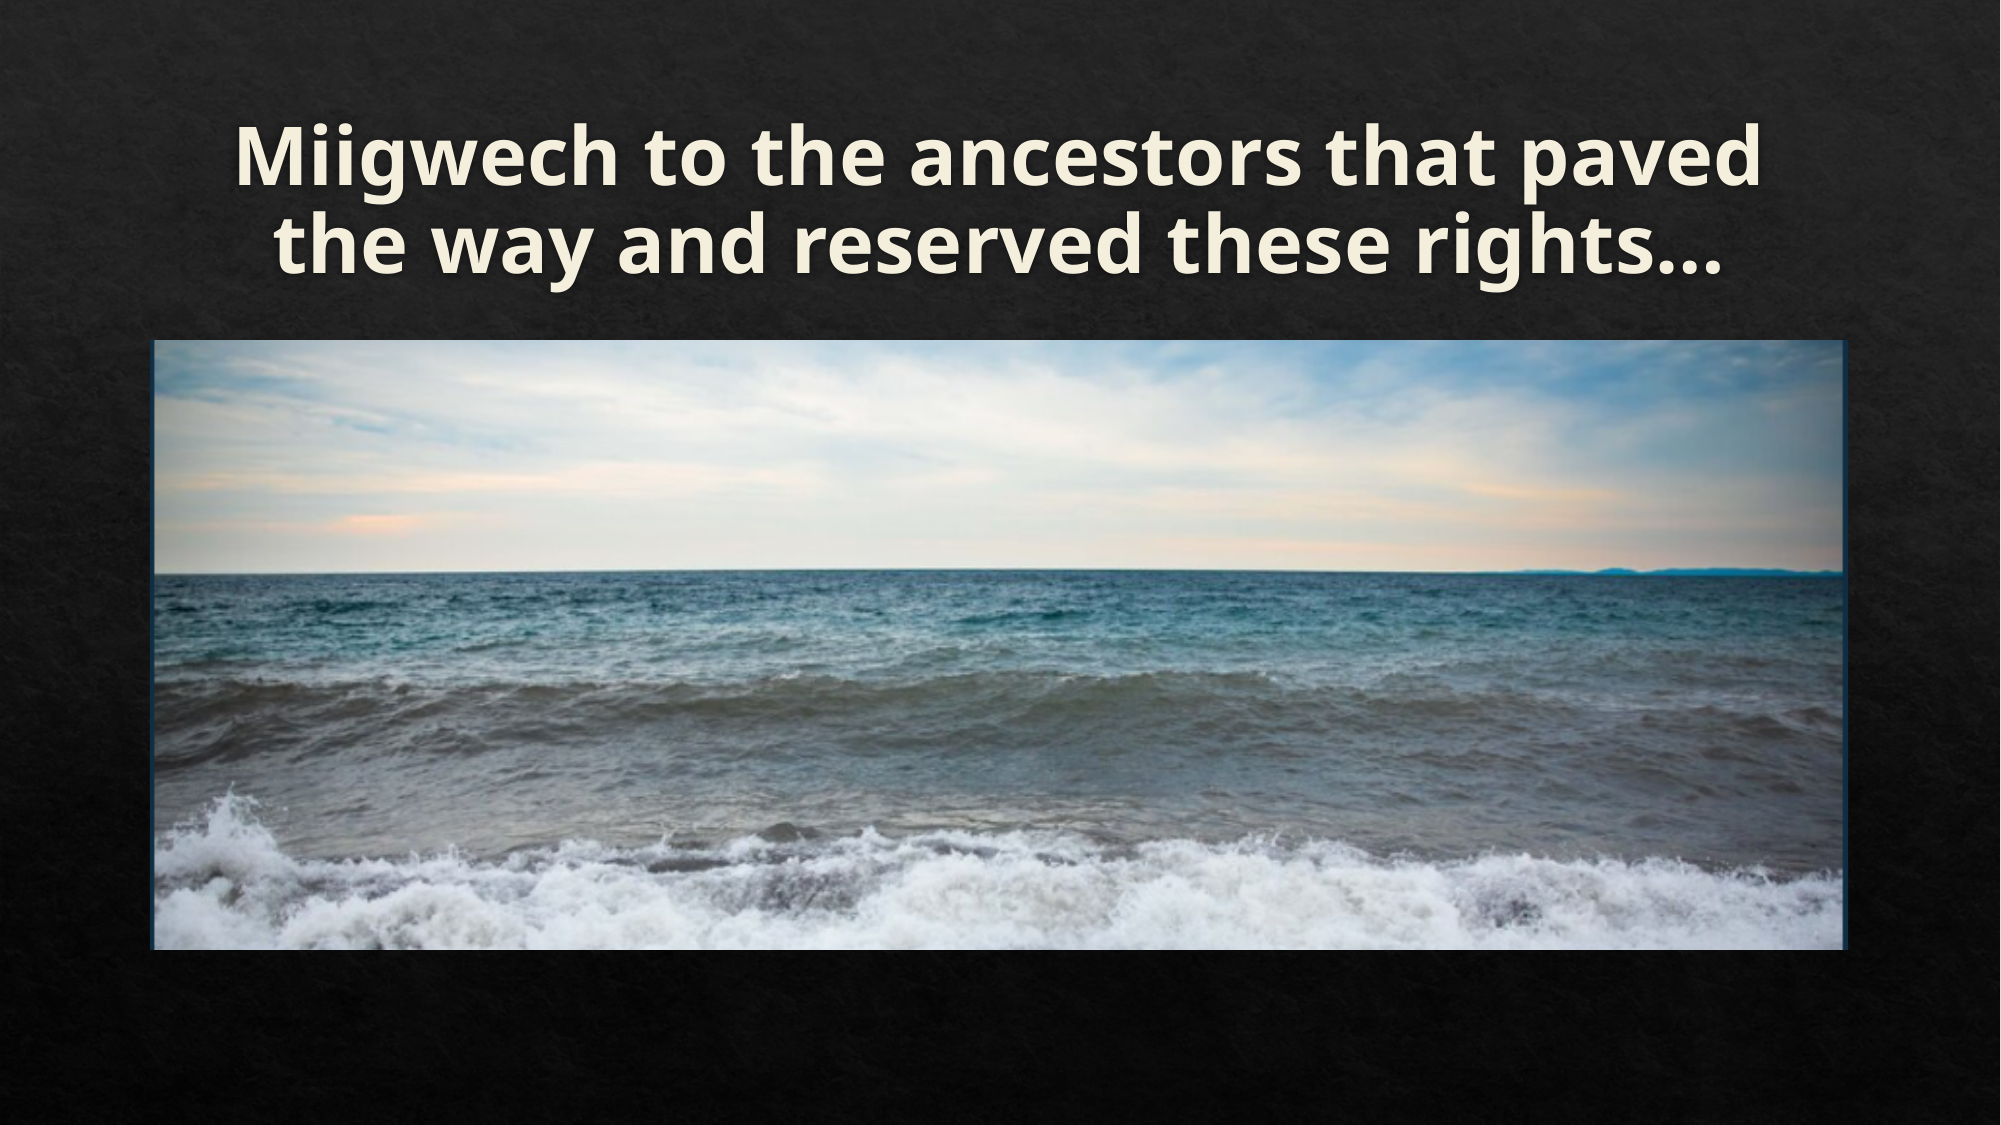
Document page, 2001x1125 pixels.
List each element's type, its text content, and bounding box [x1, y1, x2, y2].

picture [149, 340, 1849, 951]
title Miigwech to the ancestors that paved the way and reserved these rights… [149, 99, 1849, 307]
